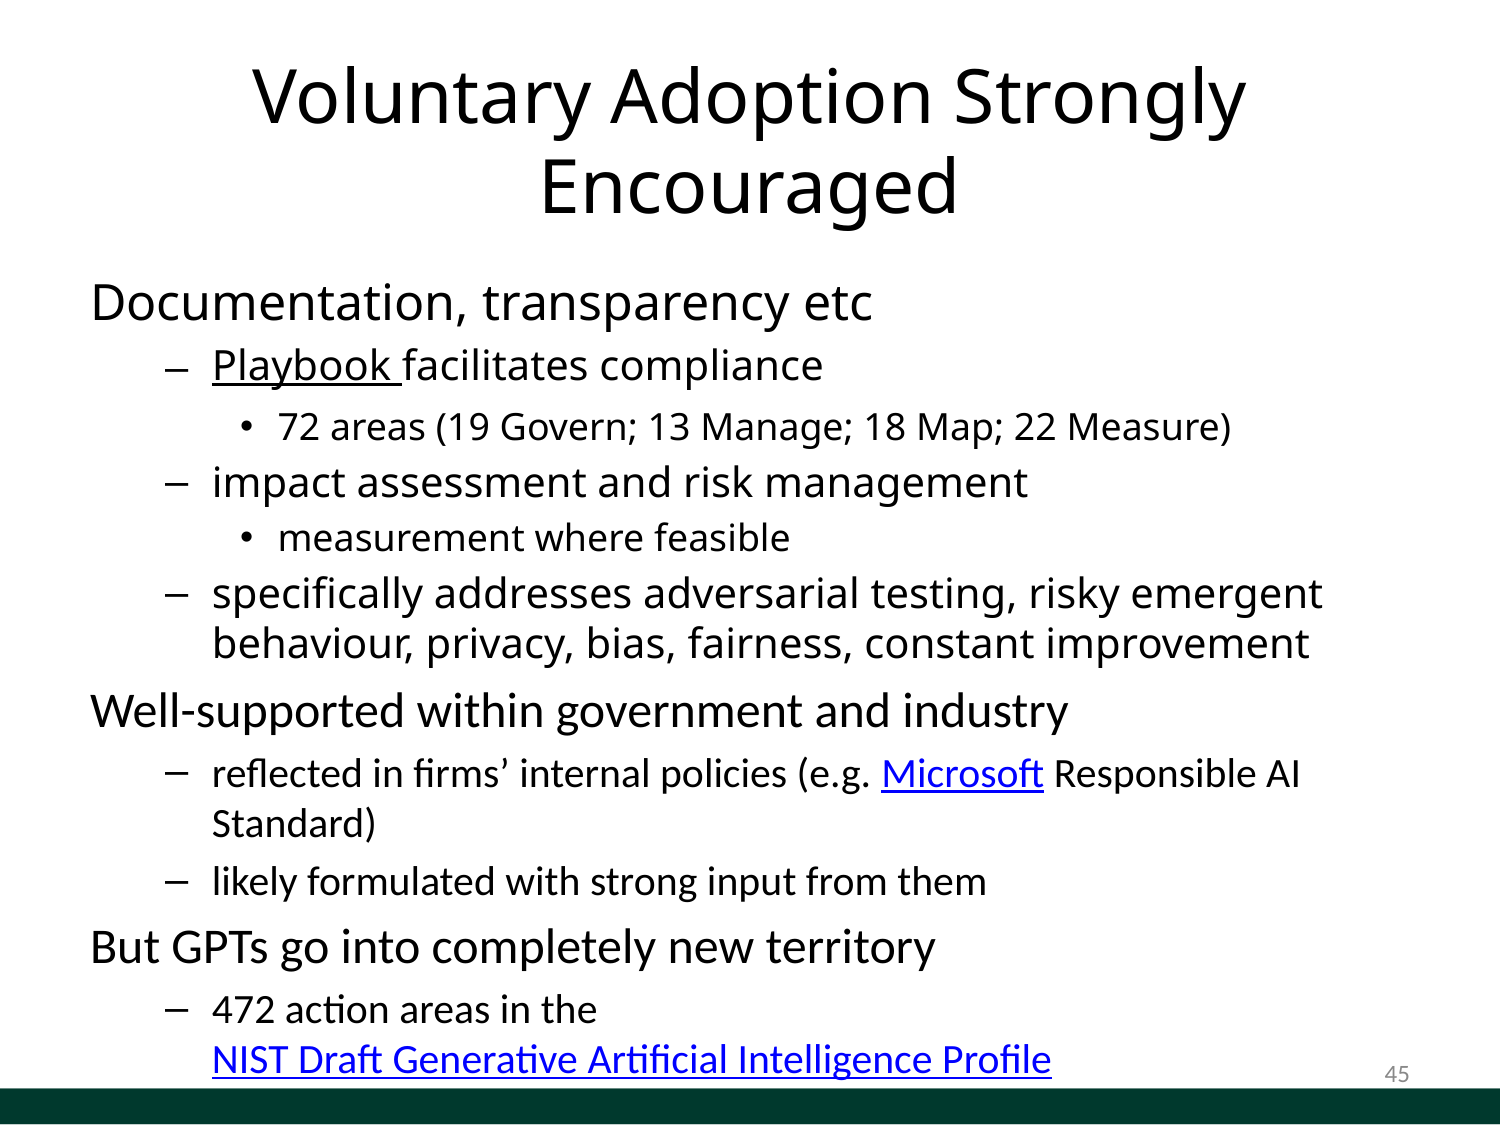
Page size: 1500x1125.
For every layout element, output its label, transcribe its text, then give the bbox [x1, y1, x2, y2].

slide_number 45 [1074, 1042, 1425, 1103]
list Documentation, transparency etc Playbook facilitates compliance 72 areas (19 Govern; 13 Manage; 18 Map; 22 Measure) impact assessment and risk management measurement where feasible specifically addresses adversarial testing, risky emergent behaviour, privacy, bias, fairness, constant improvement Well-supported within government and industry reflected in firms’ internal policies (e.g. Microsoft Responsible AI Standard) likely formulated with strong input from them But GPTs go into completely new territory 472 action areas in the NIST Draft Generative Artificial Intelligence Profile [75, 262, 1425, 1005]
title Voluntary Adoption Strongly Encouraged [75, 45, 1425, 233]
